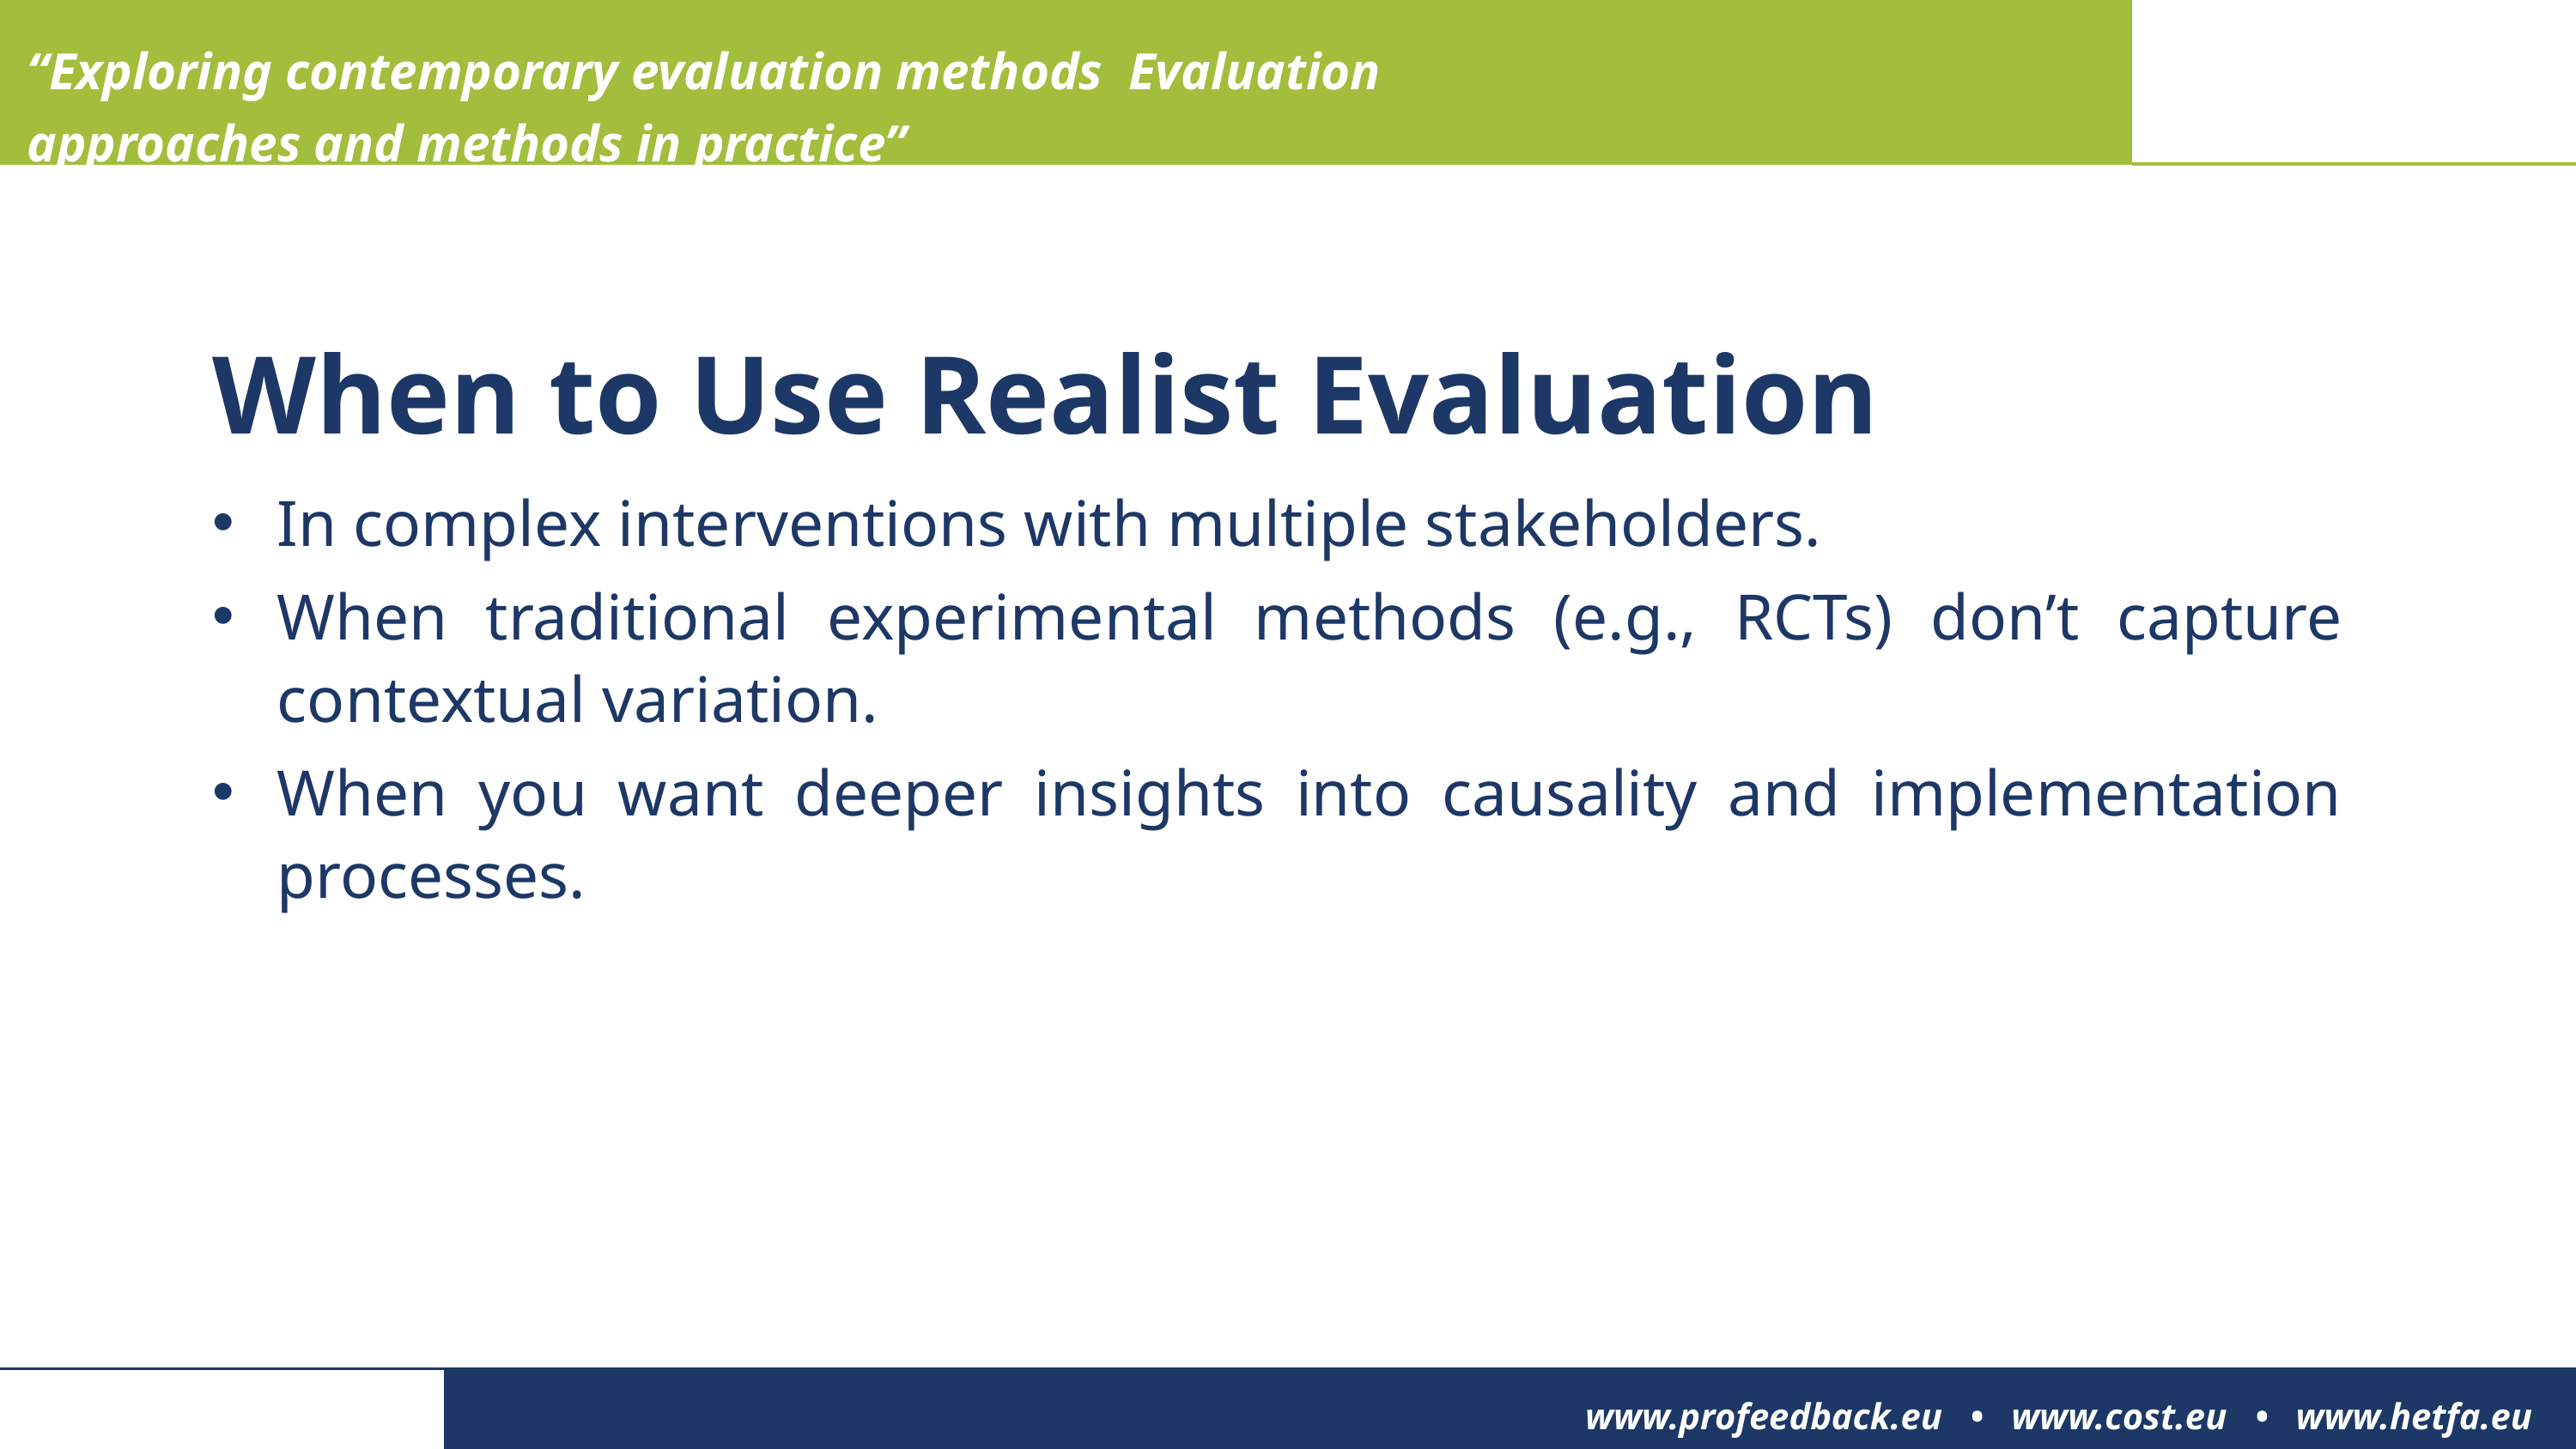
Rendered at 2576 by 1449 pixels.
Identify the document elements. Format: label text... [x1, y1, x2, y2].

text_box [443, 1367, 2576, 1449]
text_box When to Use Realist Evaluation In complex interventions with multiple stakeholders. When traditional experimental methods (e.g., RCTs) don’t capture contextual variation. When you want deeper insights into causality and implementation processes. [212, 313, 2344, 1005]
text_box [0, 0, 2576, 173]
